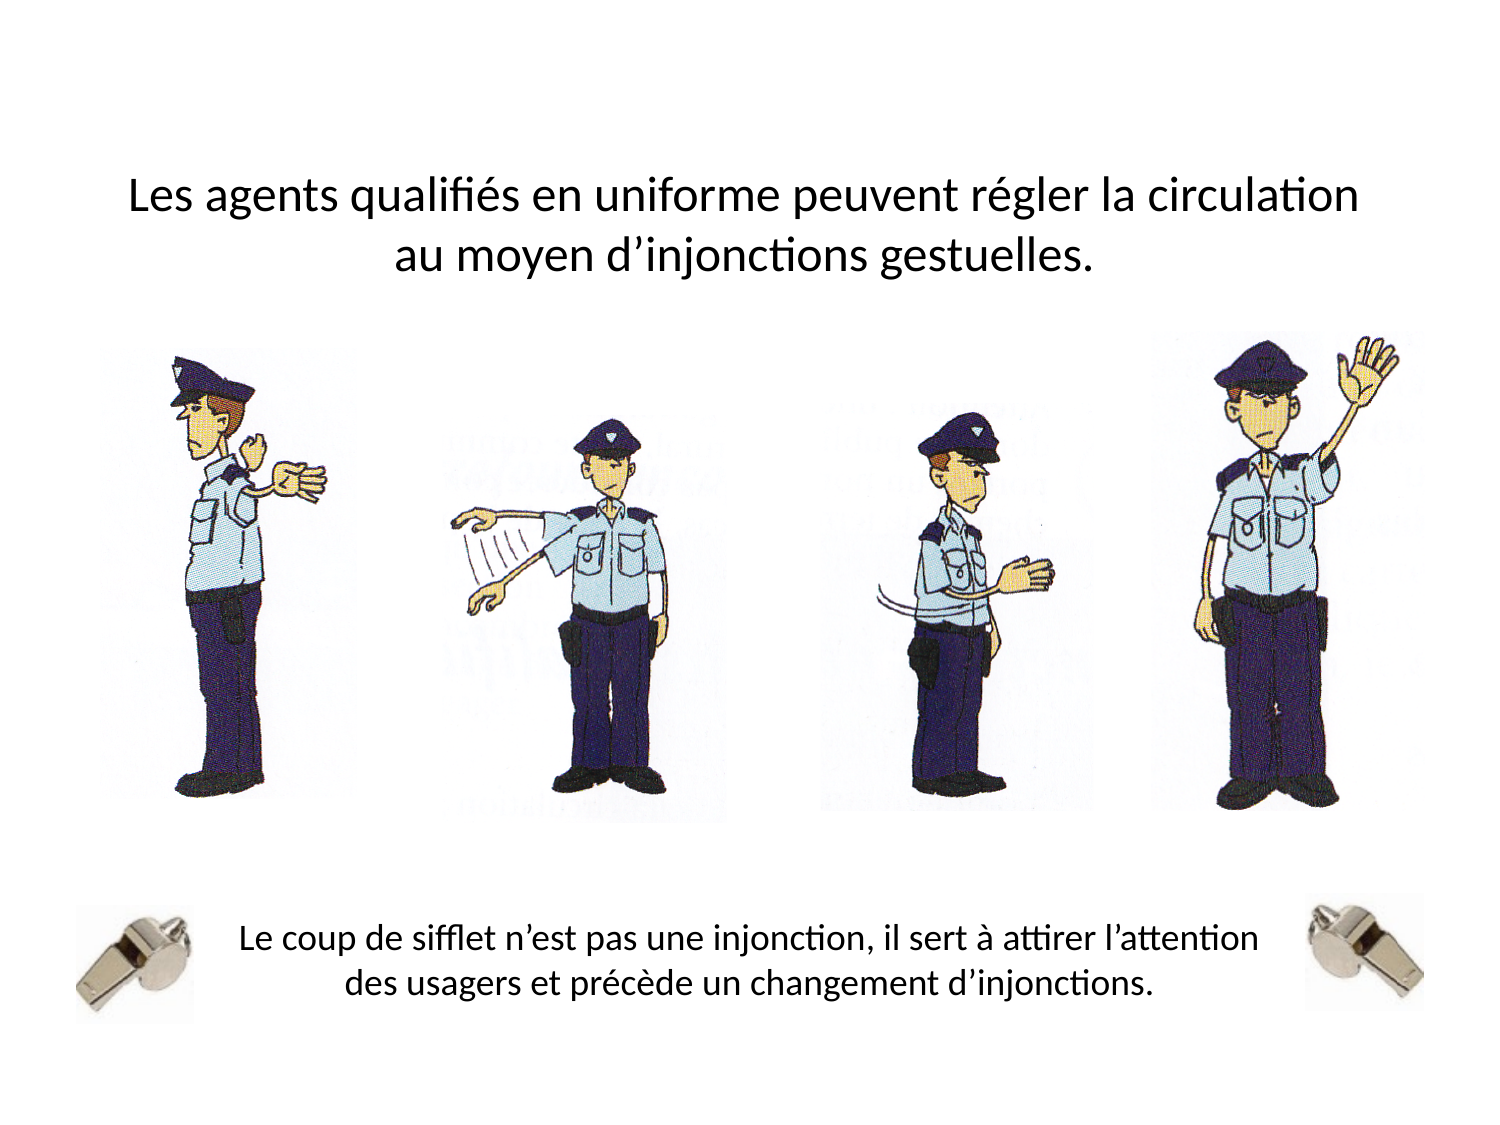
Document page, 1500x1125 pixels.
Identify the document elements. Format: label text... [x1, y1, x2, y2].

picture [1304, 892, 1424, 1011]
picture [100, 348, 357, 799]
text_box Le coup de sifflet n’est pas une injonction, il sert à attirer l’attention des usagers et précède un changement d’injonctions. [206, 905, 1294, 1010]
picture [820, 403, 1094, 811]
text_box Les agents qualifiés en uniforme peuvent régler la circulation au moyen d’injonctions gestuelles. [0, 154, 1500, 290]
picture [1151, 330, 1425, 811]
picture [442, 415, 727, 823]
picture [76, 905, 195, 1024]
